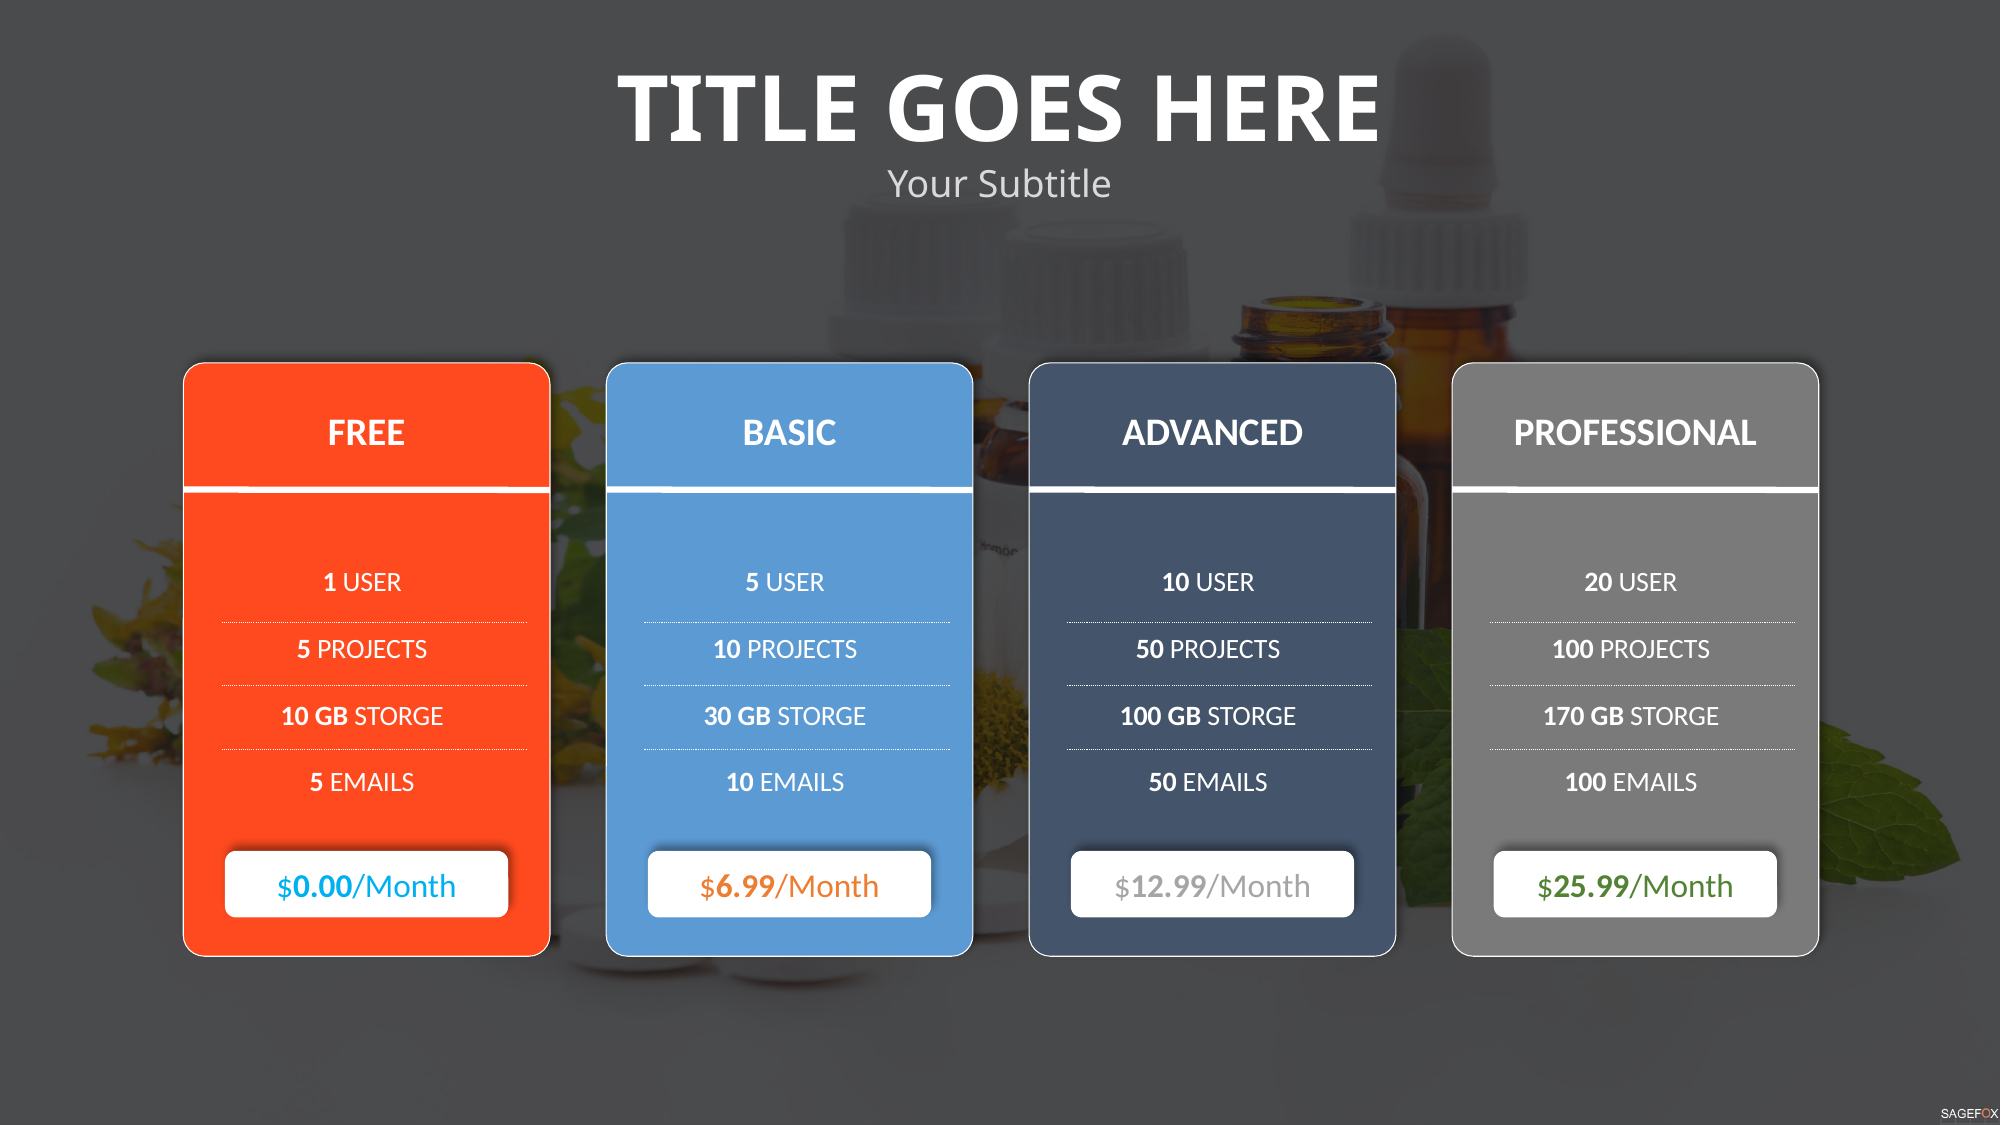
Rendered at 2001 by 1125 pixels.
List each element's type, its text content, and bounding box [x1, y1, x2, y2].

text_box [611, 556, 959, 808]
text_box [188, 556, 536, 808]
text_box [1456, 556, 1805, 808]
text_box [224, 850, 509, 918]
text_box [647, 850, 932, 918]
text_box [1034, 556, 1382, 808]
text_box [606, 362, 973, 957]
picture [1940, 0, 2001, 1125]
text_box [1070, 850, 1355, 918]
text_box TITLE GOES HERE Your Subtitle [548, 42, 1452, 212]
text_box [1493, 850, 1778, 918]
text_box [183, 362, 550, 957]
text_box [1452, 362, 1819, 957]
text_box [1029, 362, 1396, 957]
